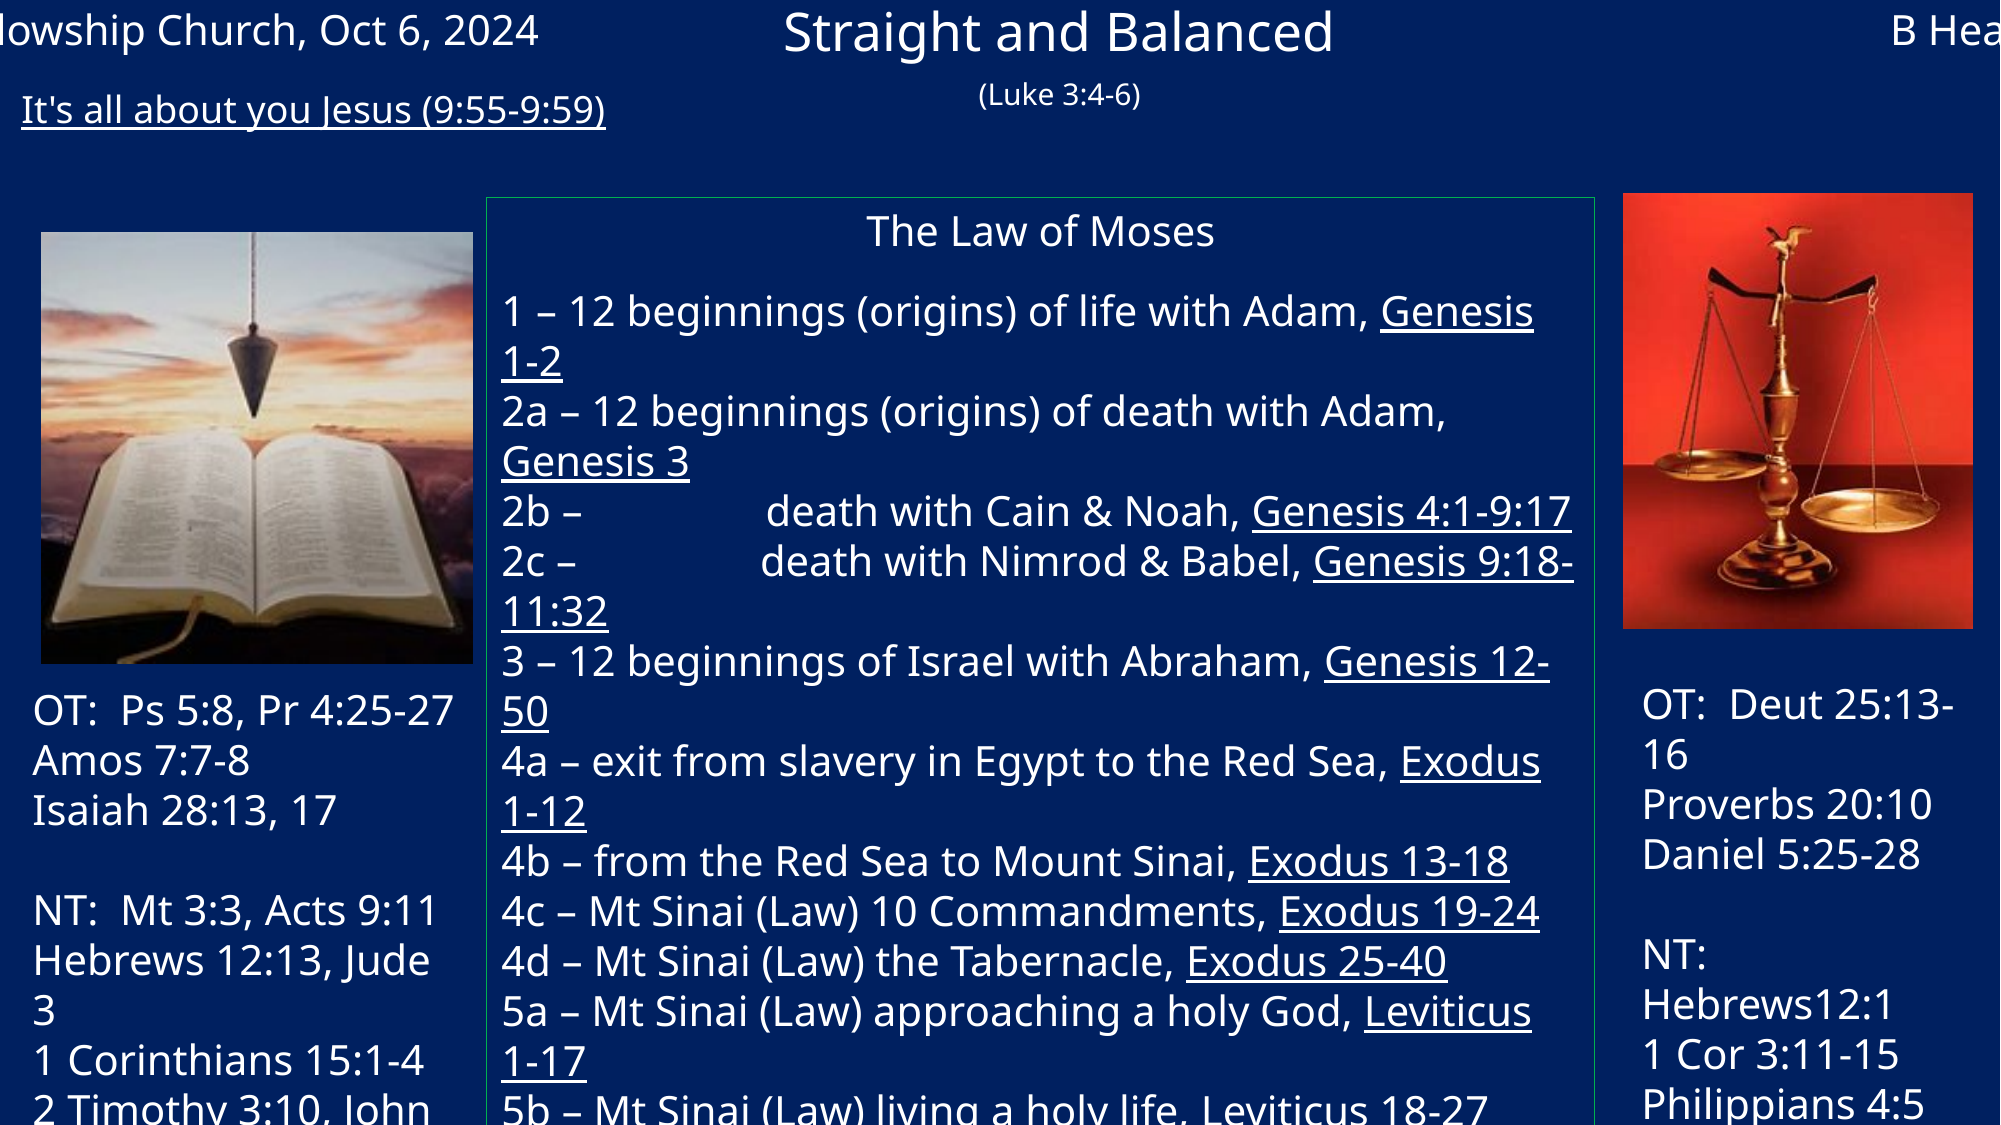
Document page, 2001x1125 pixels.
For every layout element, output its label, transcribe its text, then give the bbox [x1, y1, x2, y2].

subtitle Straight and Balanced (Luke 3:4-6) [750, 0, 1370, 147]
picture [1623, 193, 1973, 629]
text_box Fellowship Church, Oct 6, 2024 B Heath [1370, 0, 2000, 62]
text_box Fellowship Church, Oct 6, 2024 B Heath [0, 0, 750, 62]
text_box OT: Deut 25:13-16 Proverbs 20:10 Daniel 5:25-28 NT: Hebrews12:1 1 Cor 3:11-15 Philippians 4:5 James 3:17 [1626, 670, 1998, 1125]
text_box OT: Ps 5:8, Pr 4:25-27 Amos 7:7-8 Isaiah 28:13, 17 NT: Mt 3:3, Acts 9:11 Hebrews 12:13, Jude 3 1 Corinthians 15:1-4 2 Timothy 3:10, John 7:16 [17, 676, 475, 1125]
picture [41, 232, 473, 664]
text_box It's all about you Jesus (9:55-9:59) [6, 79, 627, 145]
text_box The Law of Moses 1 – 12 beginnings (origins) of life with Adam, Genesis 1-2 2a – 12 beginnings (origins) of death with Adam, Genesis 3 2b – death with Cain & Noah, Genesis 4:1-9:17 2c – death with Nimrod & Babel, Genesis 9:18-11:32 3 – 12 beginnings of Israel with Abraham, Genesis 12-50 4a – exit from slavery in Egypt to the Red Sea, Exodus 1-12 4b – from the Red Sea to Mount Sinai, Exodus 13-18 4c – Mt Sinai (Law) 10 Commandments, Exodus 19-24 4d – Mt Sinai (Law) the Tabernacle, Exodus 25-40 5a – Mt Sinai (Law) approaching a holy God, Leviticus 1-17 5b – Mt Sinai (Law) living a holy life, Leviticus 18-27 6a – Mt Sinai (Law) Prepared to Obey God, Numbers 1:1-10:10 6b – The Wilderness of Disobedience, Numbers 10:11-25:18 6c – Prepare to Cross the Jordan & Warfare, Numbers 26-36 [486, 197, 1595, 1125]
